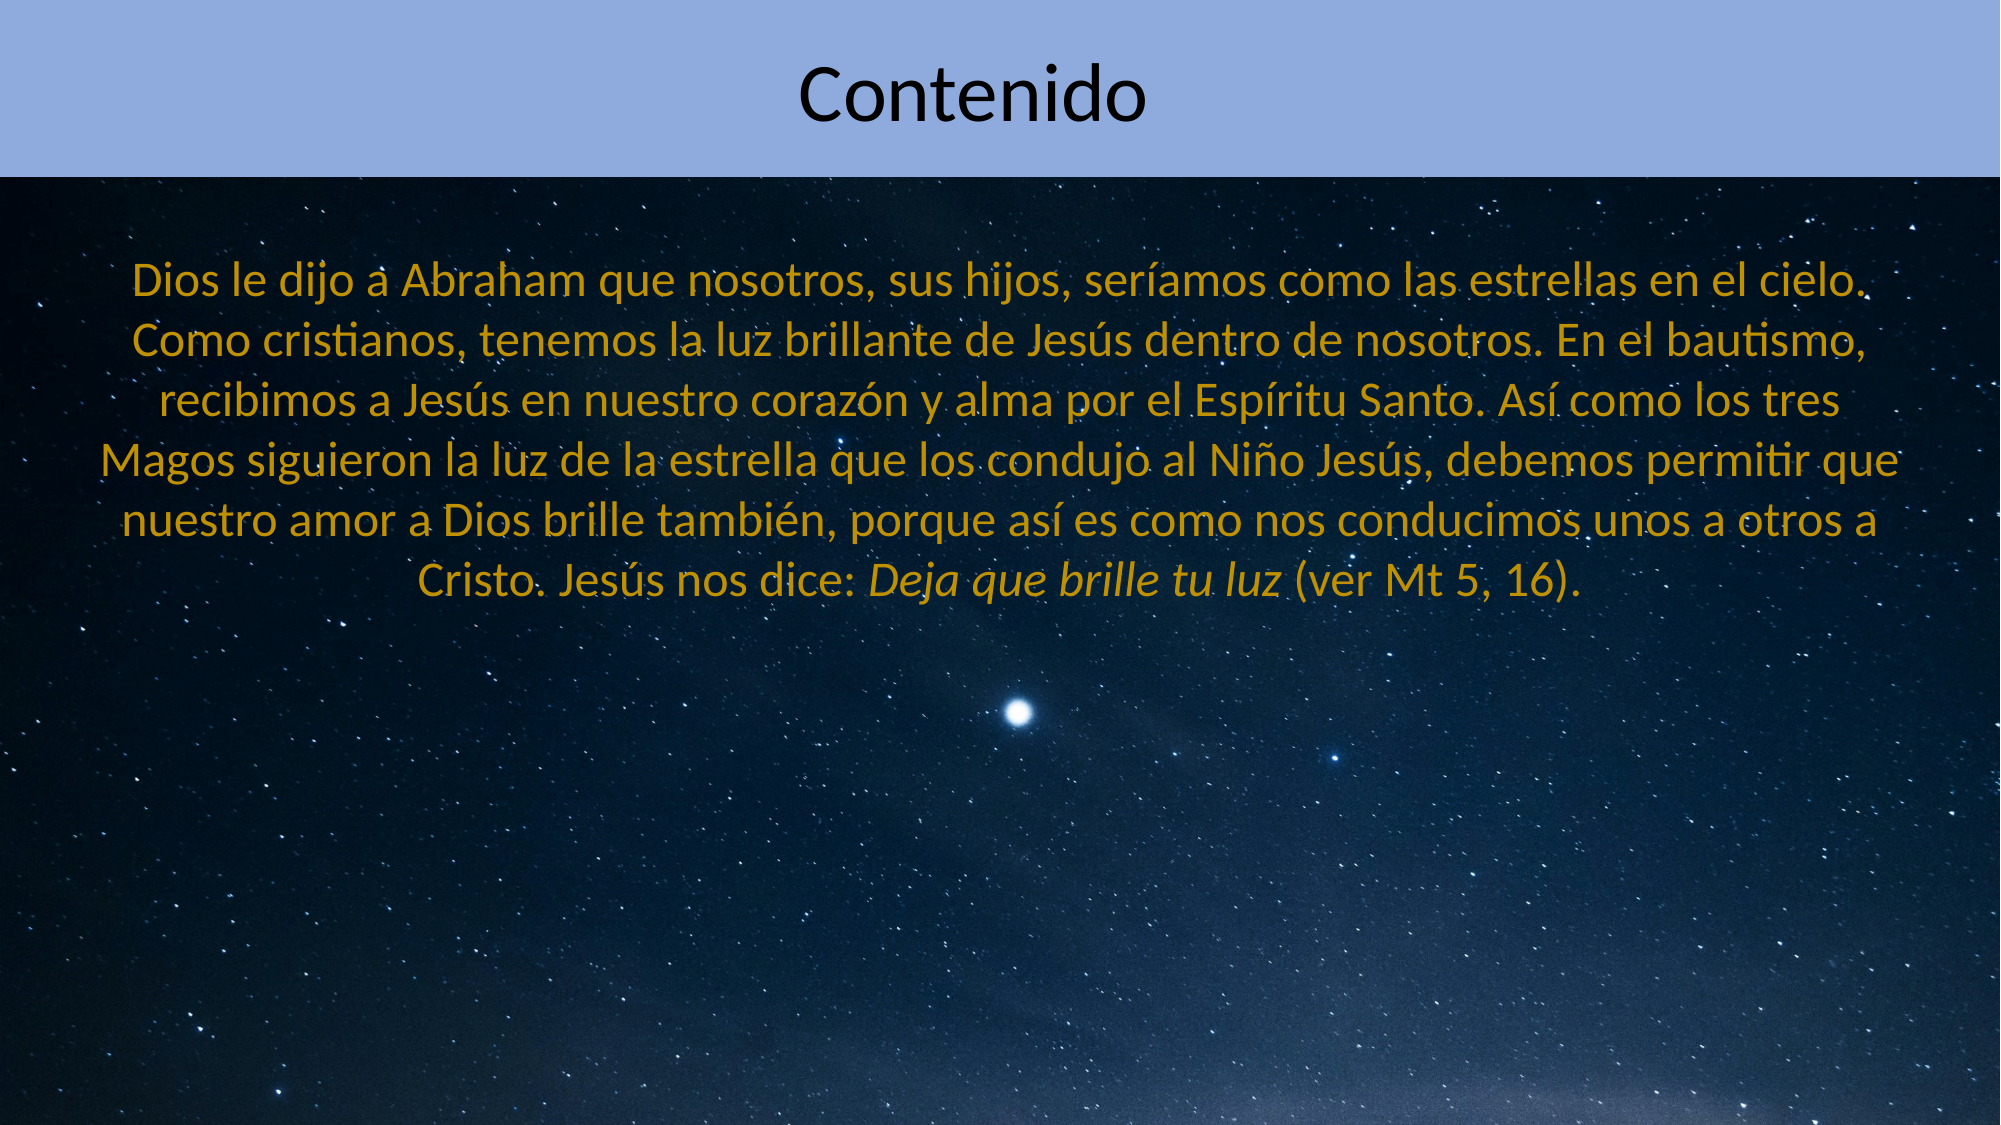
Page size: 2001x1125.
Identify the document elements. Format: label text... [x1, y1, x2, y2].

picture [0, 176, 2000, 1125]
text_box [0, 0, 2000, 176]
text_box Contenido [783, 30, 1164, 146]
